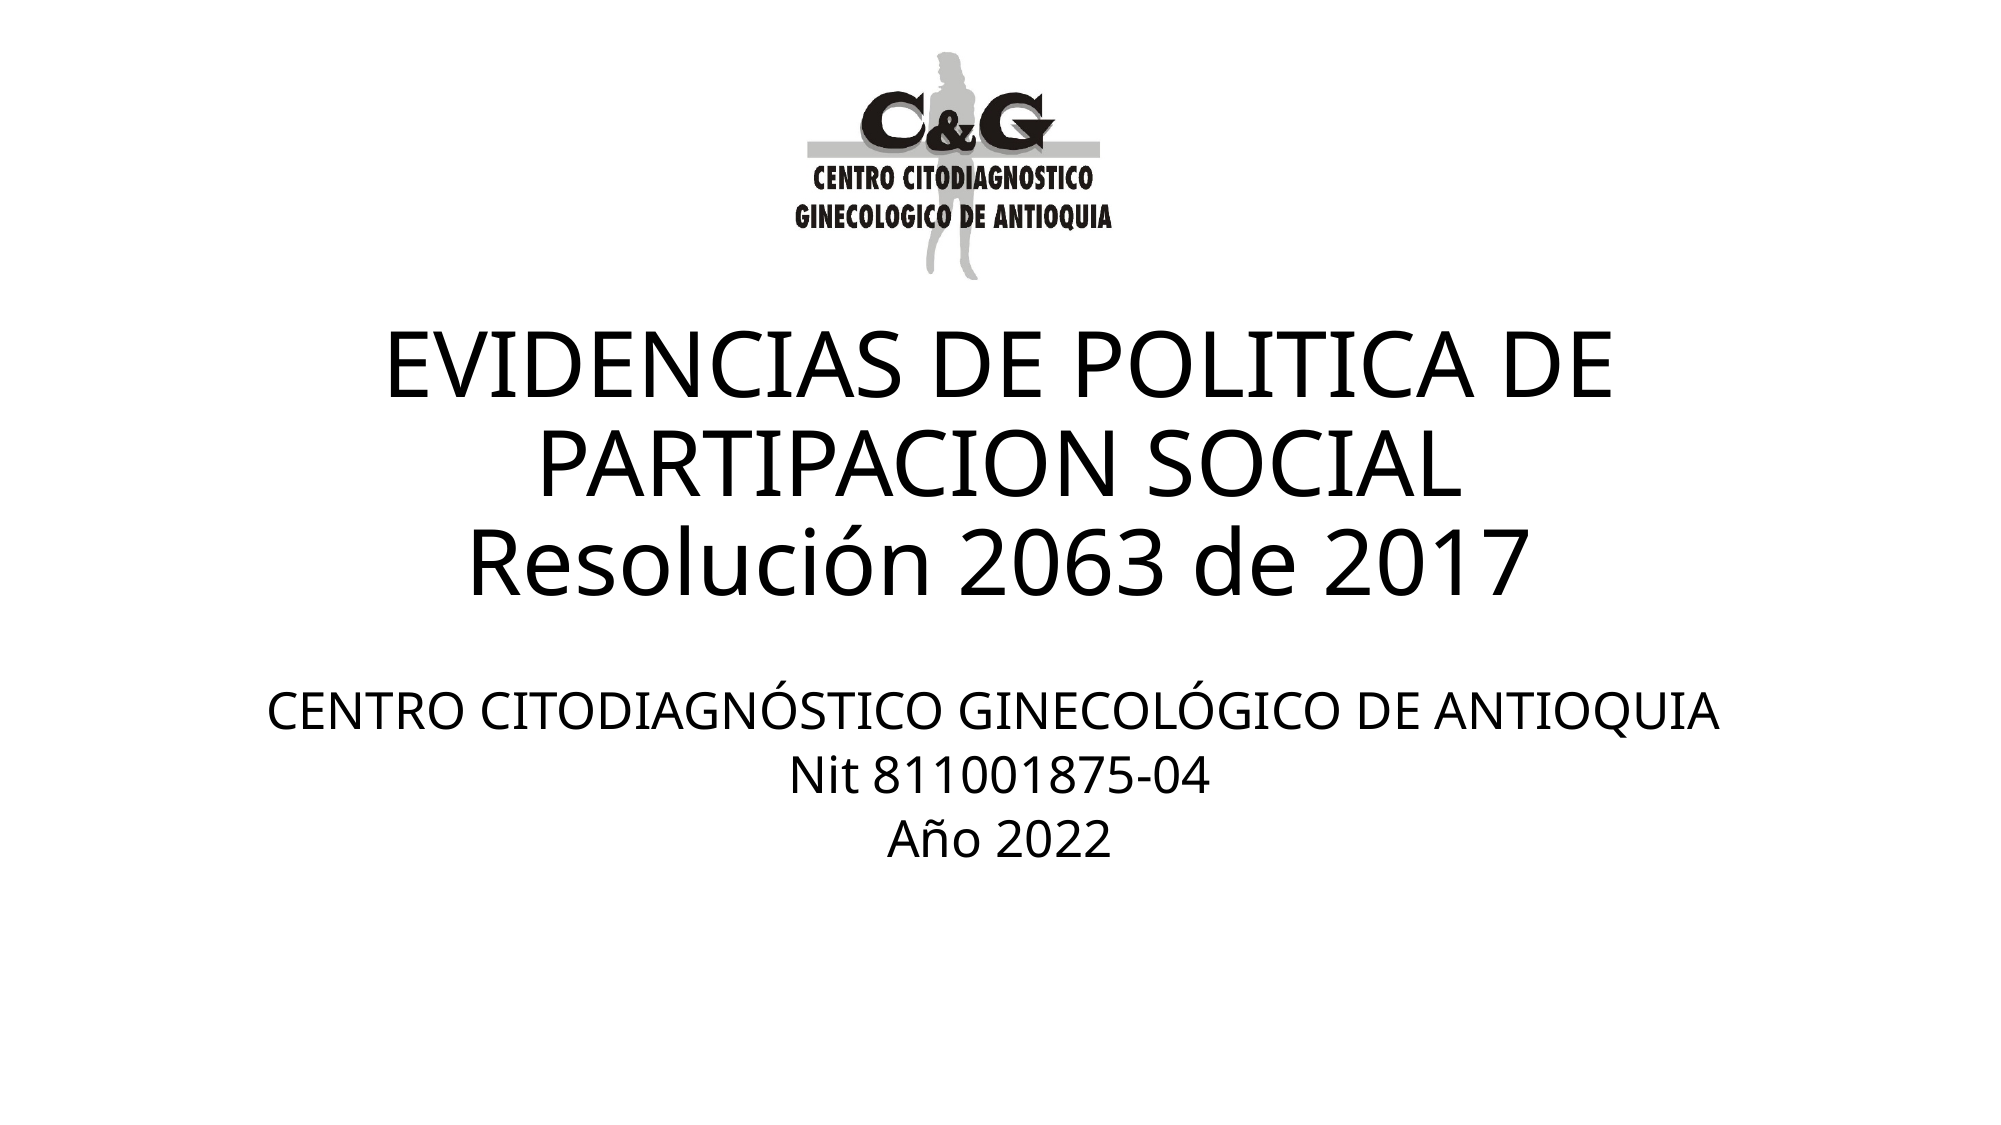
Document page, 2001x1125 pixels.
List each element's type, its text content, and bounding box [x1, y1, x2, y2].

title EVIDENCIAS DE POLITICA DE PARTIPACION SOCIAL Resolución 2063 de 2017 [249, 310, 1750, 624]
picture [784, 34, 1124, 289]
subtitle CENTRO CITODIAGNÓSTICO GINECOLÓGICO DE ANTIOQUIA Nit 811001875-04 Año 2022 [249, 645, 1750, 917]
